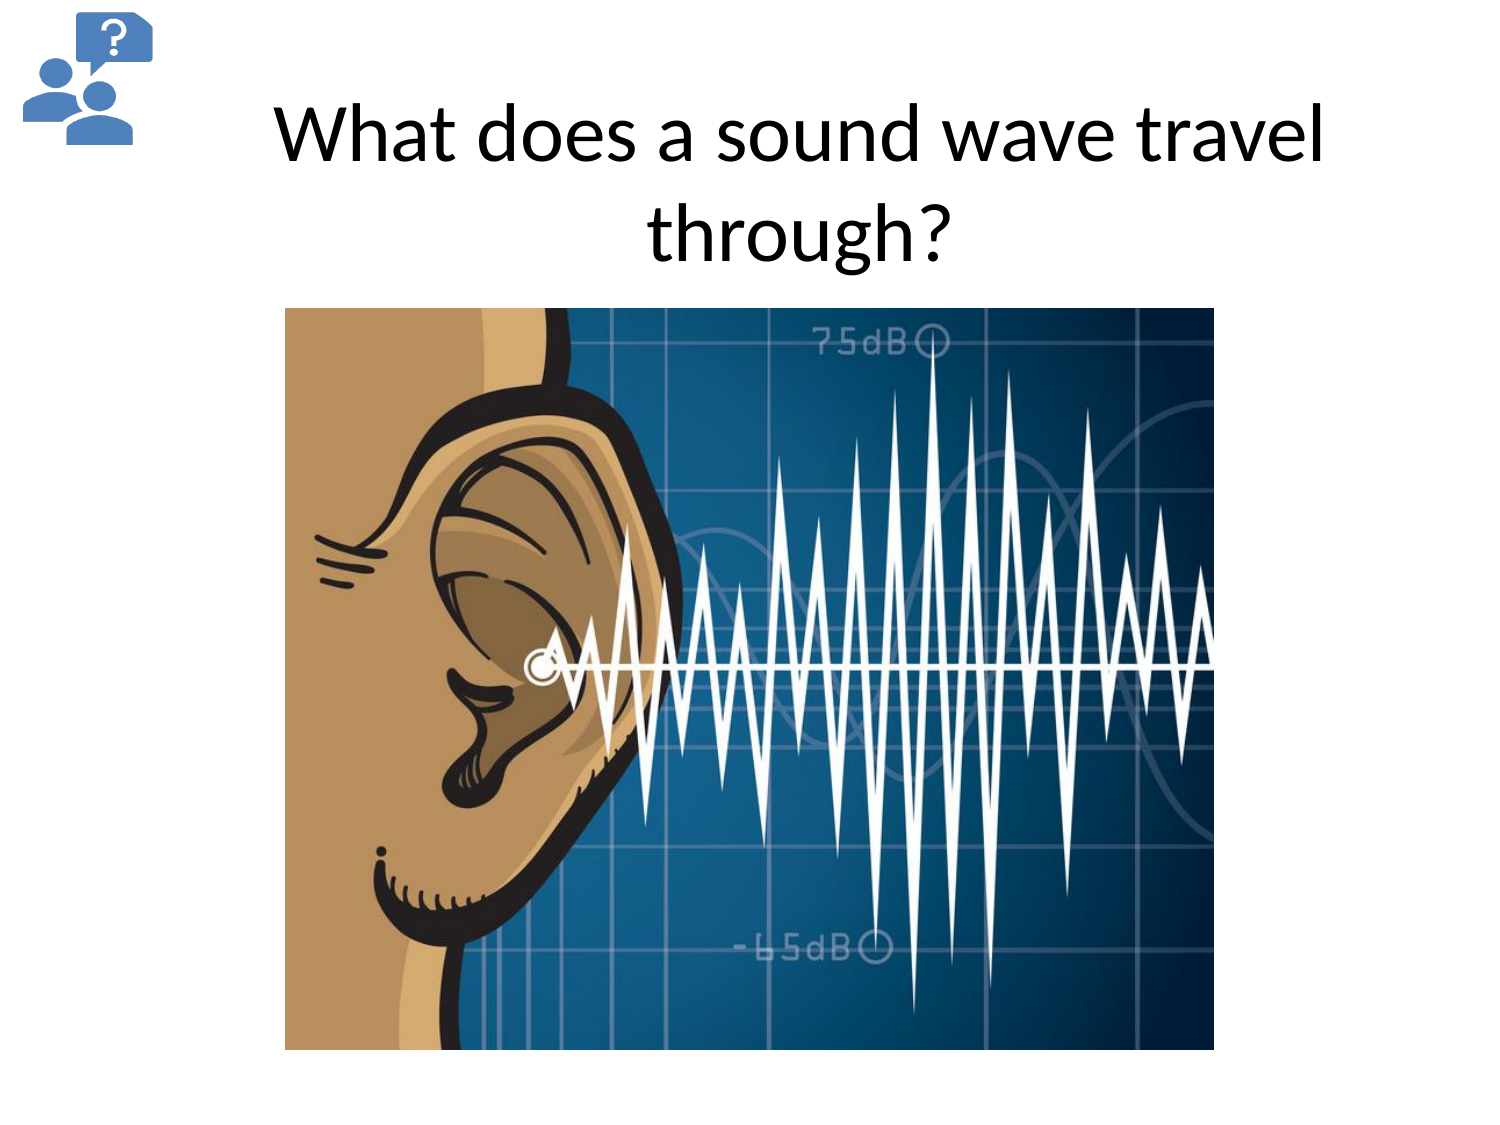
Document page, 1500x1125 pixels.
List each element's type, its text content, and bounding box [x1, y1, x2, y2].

title What does a sound wave travel through? [149, 48, 1451, 308]
text_box [0, 0, 175, 158]
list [74, 307, 1426, 1051]
